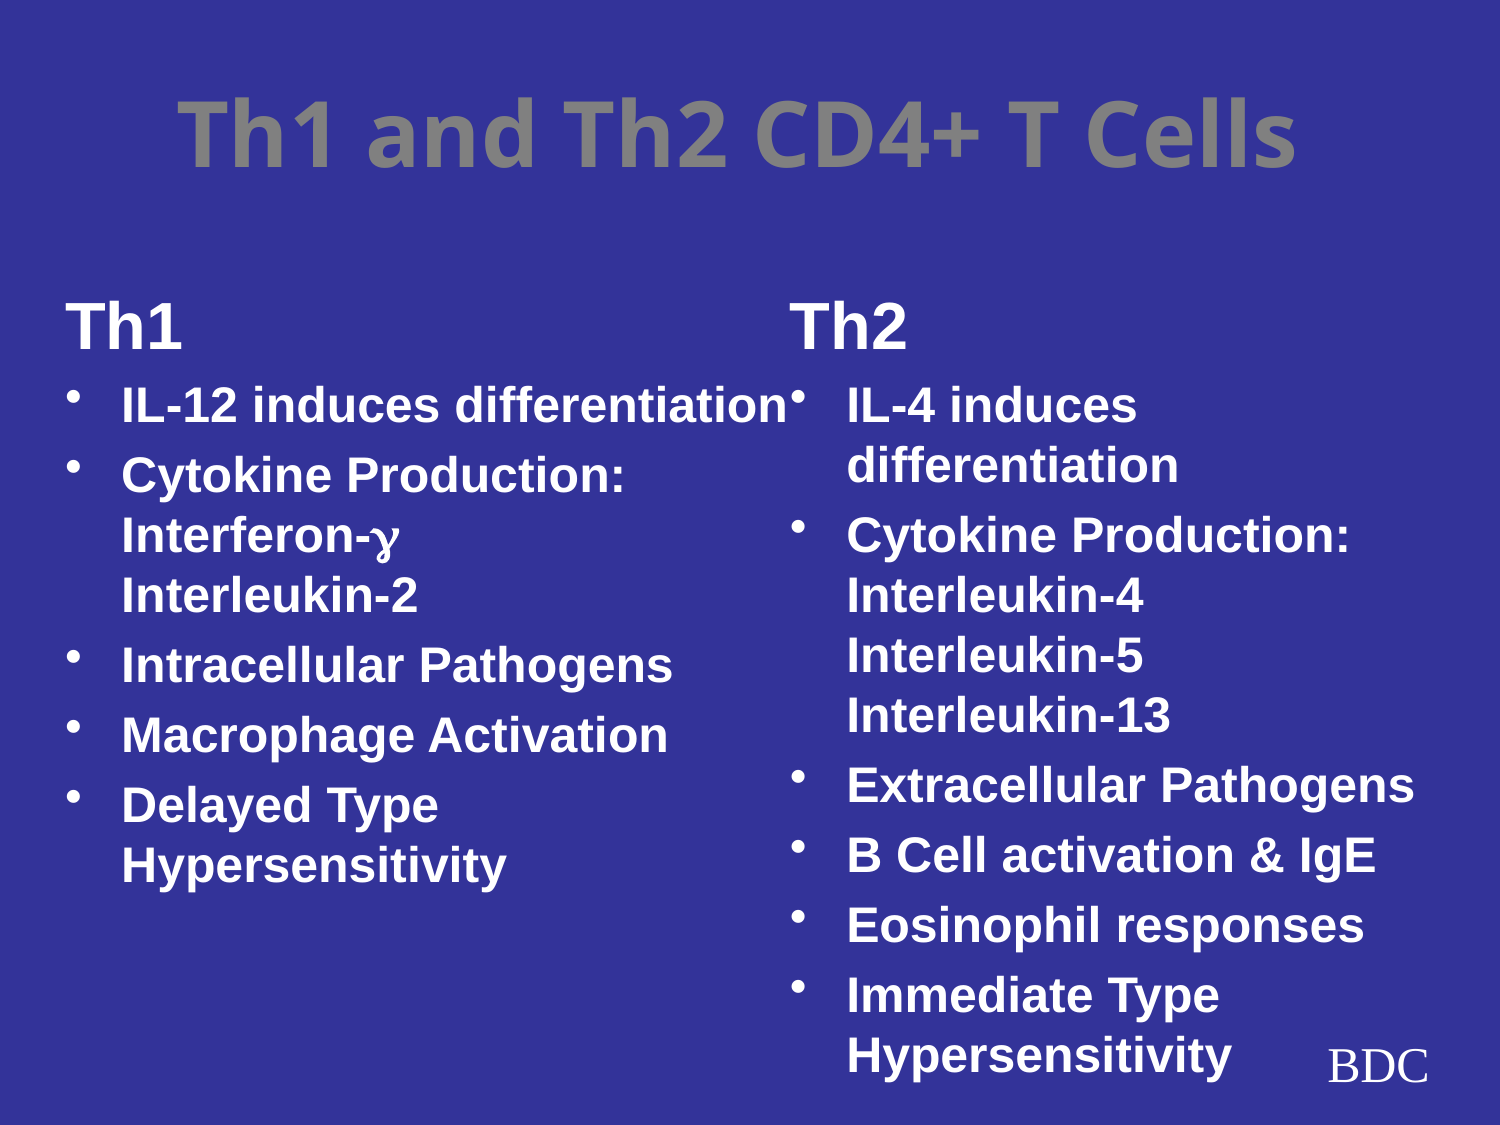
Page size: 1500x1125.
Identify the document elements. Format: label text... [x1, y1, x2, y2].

title Th1 and Th2 CD4+ T Cells [99, 37, 1376, 226]
list Th1 IL-12 induces differentiation Cytokine Production: Interferon- Interleukin-2 Intracellular Pathogens Macrophage Activation Delayed Type Hypersensitivity [49, 274, 774, 1038]
list Th2 IL-4 induces differentiation Cytokine Production: Interleukin-4 Interleukin-5 Interleukin-13 Extracellular Pathogens B Cell activation & IgE Eosinophil responses Immediate Type Hypersensitivity [774, 274, 1500, 1051]
text_box BDC [1312, 1024, 1463, 1100]
